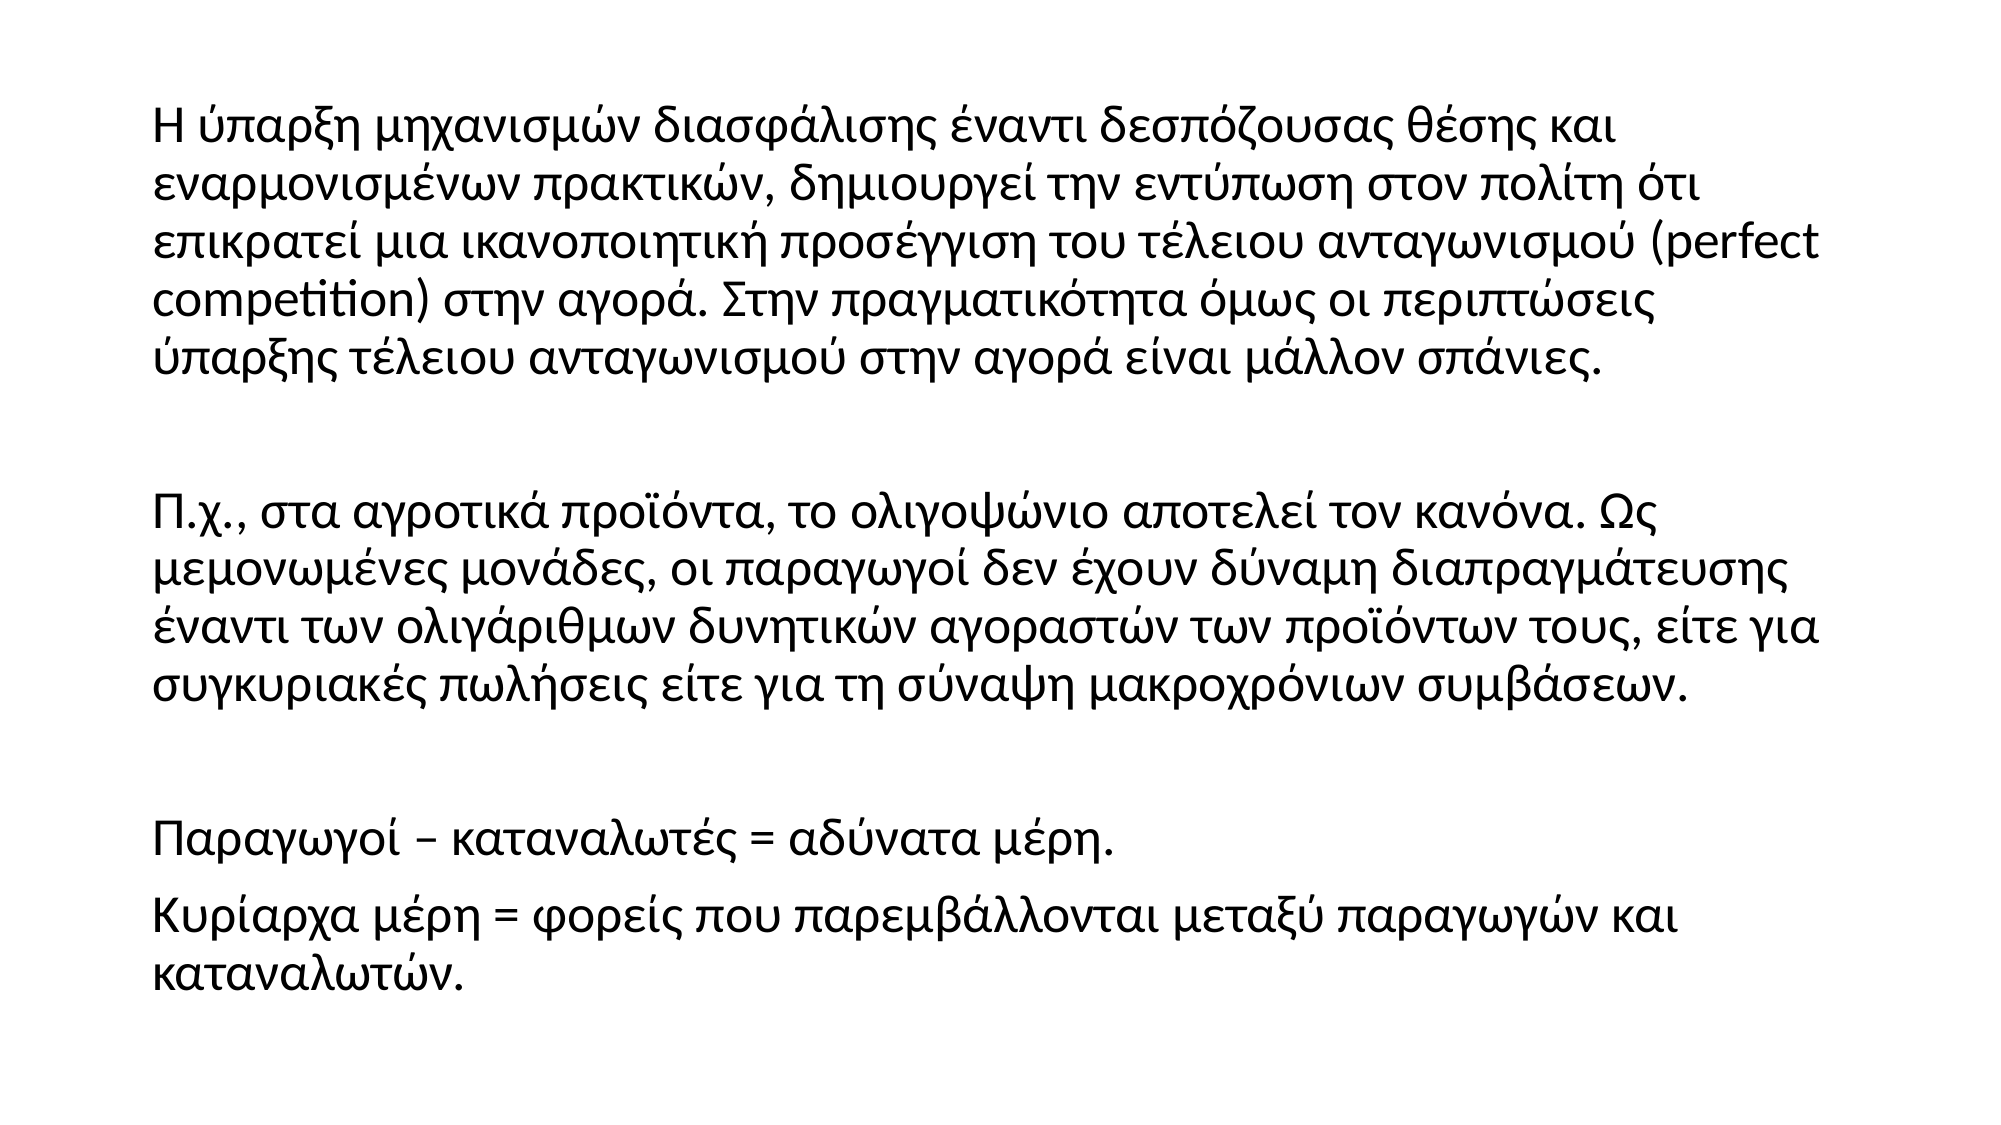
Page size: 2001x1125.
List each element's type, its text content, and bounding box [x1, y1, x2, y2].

list Η ύπαρξη μηχανισμών διασφάλισης έναντι δεσπόζουσας θέσης και εναρμονισμένων πρακτικών, δημιουργεί την εντύπωση στον πολίτη ότι επικρατεί μια ικανοποιητική προσέγγιση του τέλειου ανταγωνισμού (perfect competition) στην αγορά. Στην πραγματικότητα όμως οι περιπτώσεις ύπαρξης τέλειου ανταγωνισμού στην αγορά είναι μάλλον σπάνιες. Π.χ., στα αγροτικά προϊόντα, το ολιγοψώνιο αποτελεί τον κανόνα. Ως μεμονωμένες μονάδες, οι παραγωγοί δεν έχουν δύναμη διαπραγμάτευσης έναντι των ολιγάριθμων δυνητικών αγοραστών των προϊόντων τους, είτε για συγκυριακές πωλήσεις είτε για τη σύναψη μακροχρόνιων συμβάσεων. Παραγωγοί – καταναλωτές = αδύνατα μέρη. Κυρίαρχα μέρη = φορείς που παρεμβάλλονται μεταξύ παραγωγών και καταναλωτών. [137, 89, 1863, 1028]
